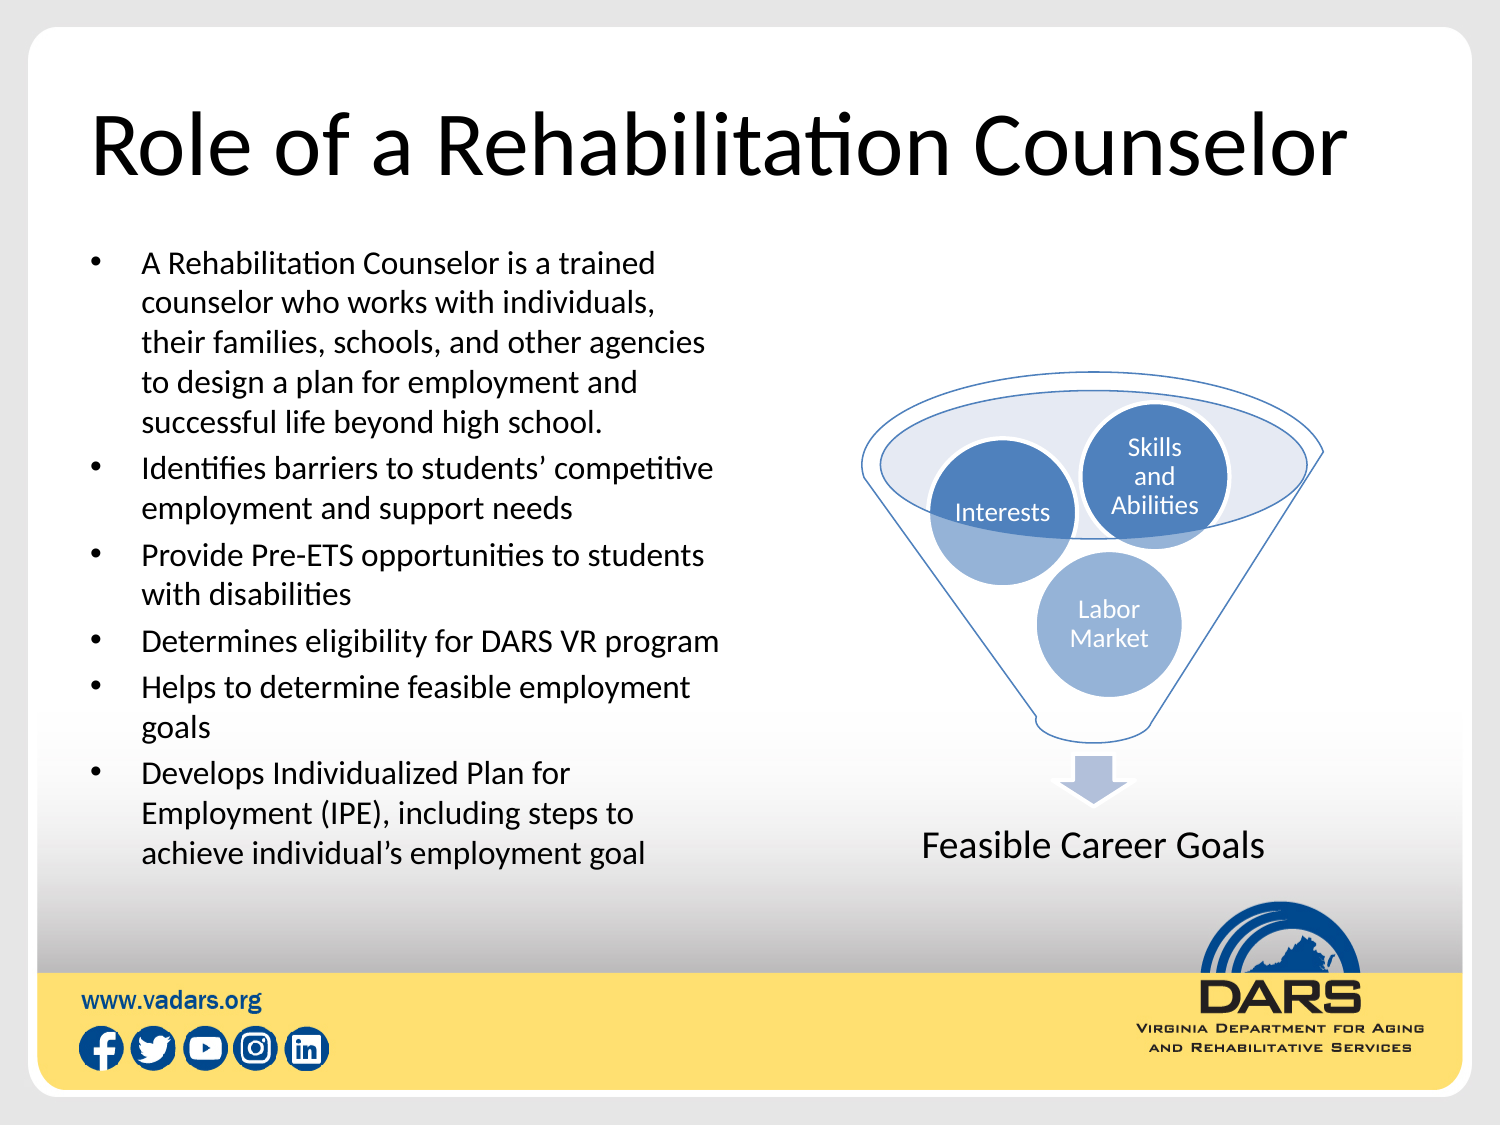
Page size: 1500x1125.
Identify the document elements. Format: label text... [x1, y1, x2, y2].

title Role of a Rehabilitation Counselor [75, 45, 1425, 233]
list A Rehabilitation Counselor is a trained counselor who works with individuals, their families, schools, and other agencies to design a plan for employment and successful life beyond high school. Identifies barriers to students’ competitive employment and support needs Provide Pre-ETS opportunities to students with disabilities Determines eligibility for DARS VR program Helps to determine feasible employment goals Develops Individualized Plan for Employment (IPE), including steps to achieve individual’s employment goal [75, 233, 738, 959]
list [762, 262, 1426, 1006]
picture [0, 0, 1500, 1125]
